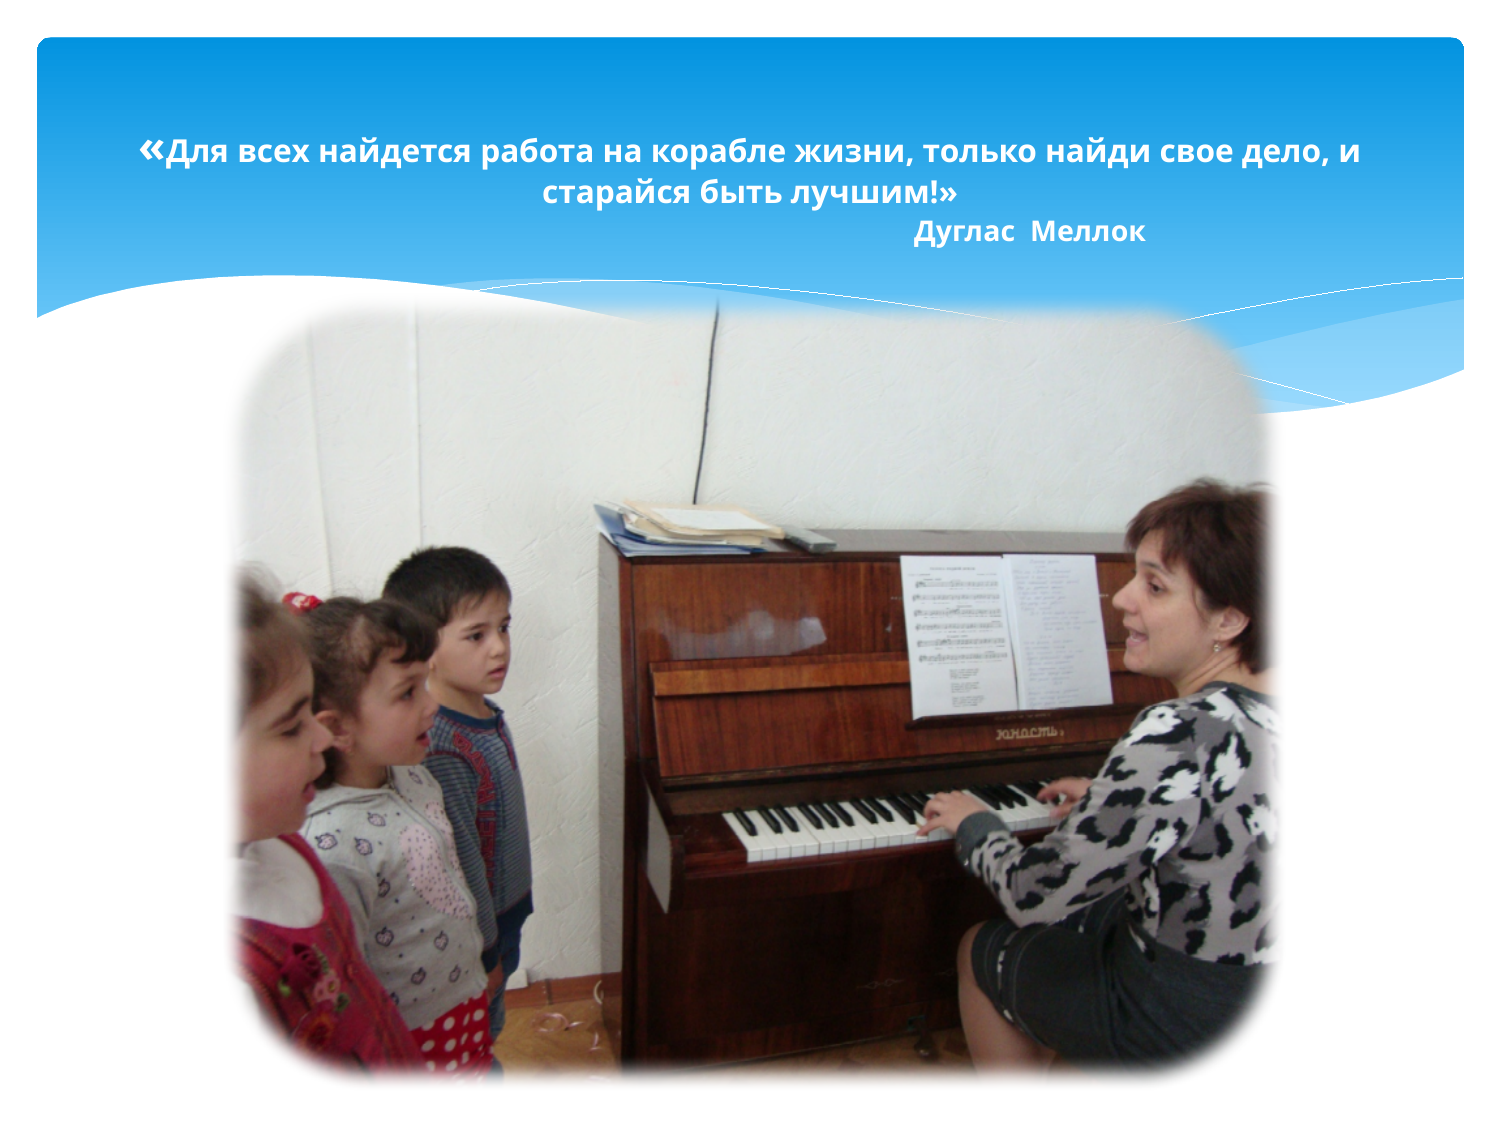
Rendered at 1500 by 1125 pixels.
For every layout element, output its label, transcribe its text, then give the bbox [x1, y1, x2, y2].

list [222, 292, 1286, 1091]
title «Для всех найдется работа на корабле жизни, только найди свое дело, и старайся быть лучшим!» Дуглас Меллок [75, 55, 1425, 364]
